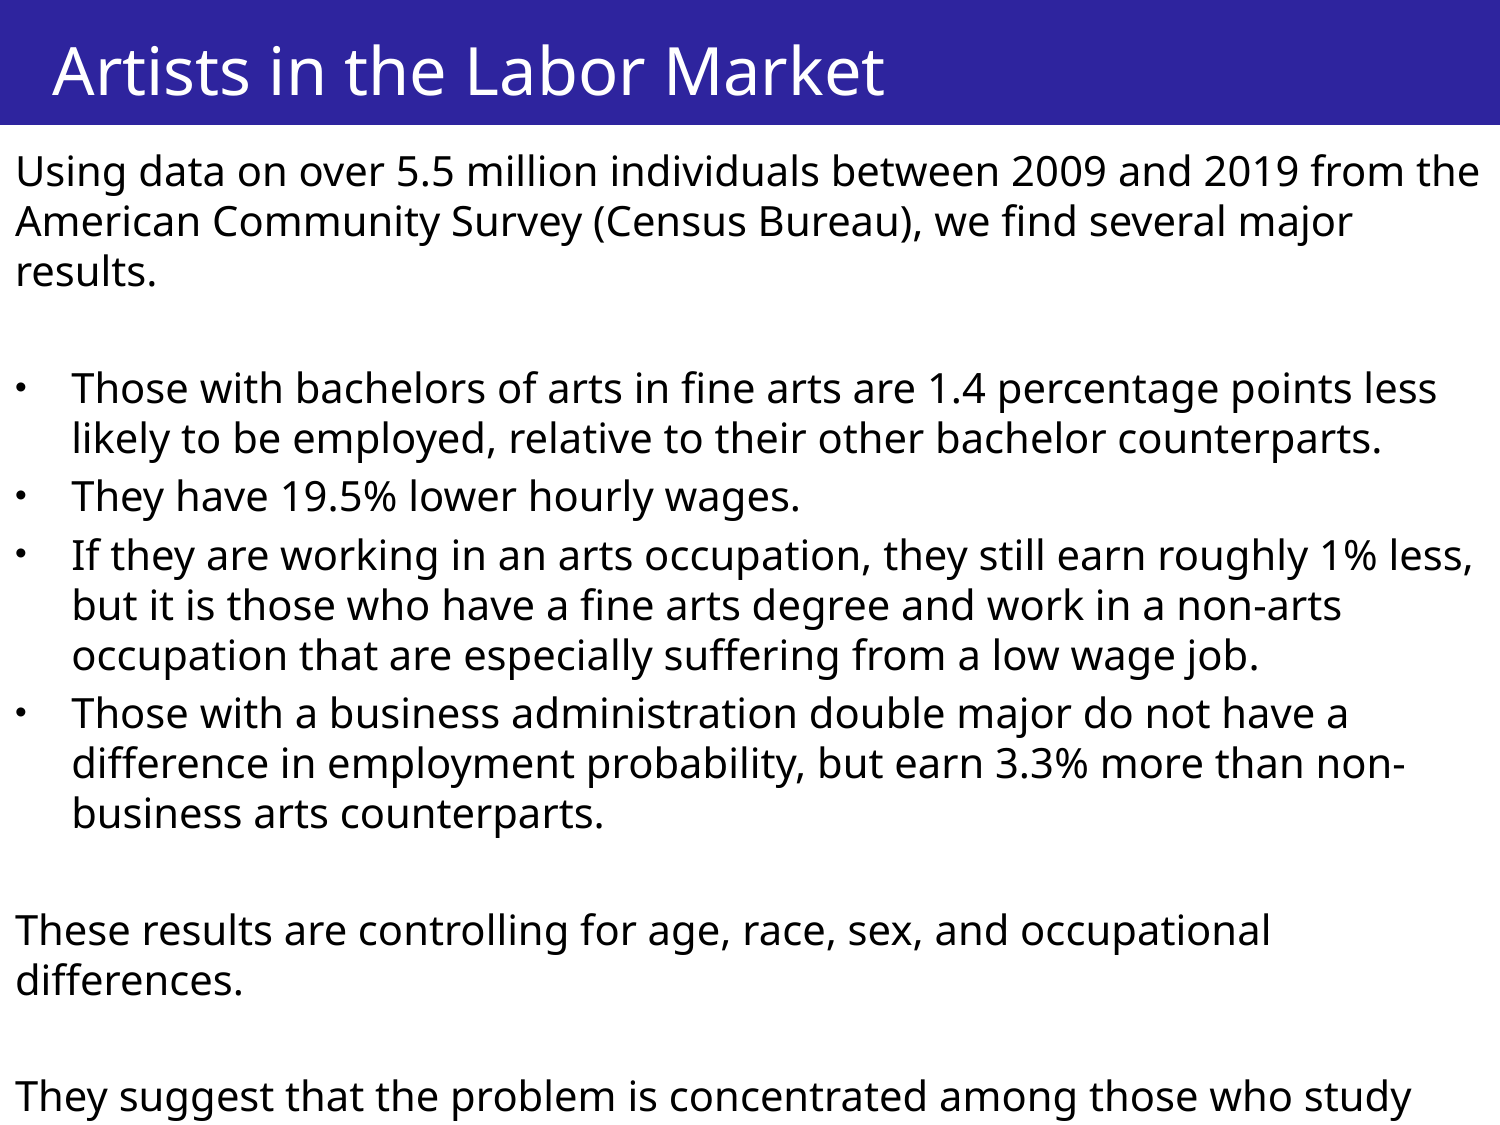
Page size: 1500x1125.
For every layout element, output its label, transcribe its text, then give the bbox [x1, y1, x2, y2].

title Artists in the Labor Market [37, 24, 1476, 113]
list Using data on over 5.5 million individuals between 2009 and 2019 from the American Community Survey (Census Bureau), we find several major results. Those with bachelors of arts in fine arts are 1.4 percentage points less likely to be employed, relative to their other bachelor counterparts. They have 19.5% lower hourly wages. If they are working in an arts occupation, they still earn roughly 1% less, but it is those who have a fine arts degree and work in a non-arts occupation that are especially suffering from a low wage job. Those with a business administration double major do not have a difference in employment probability, but earn 3.3% more than non-business arts counterparts. These results are controlling for age, race, sex, and occupational differences. They suggest that the problem is concentrated among those who study the arts, but cannot get jobs, and those who do get jobs, but are outside their core field. [0, 137, 1500, 1088]
